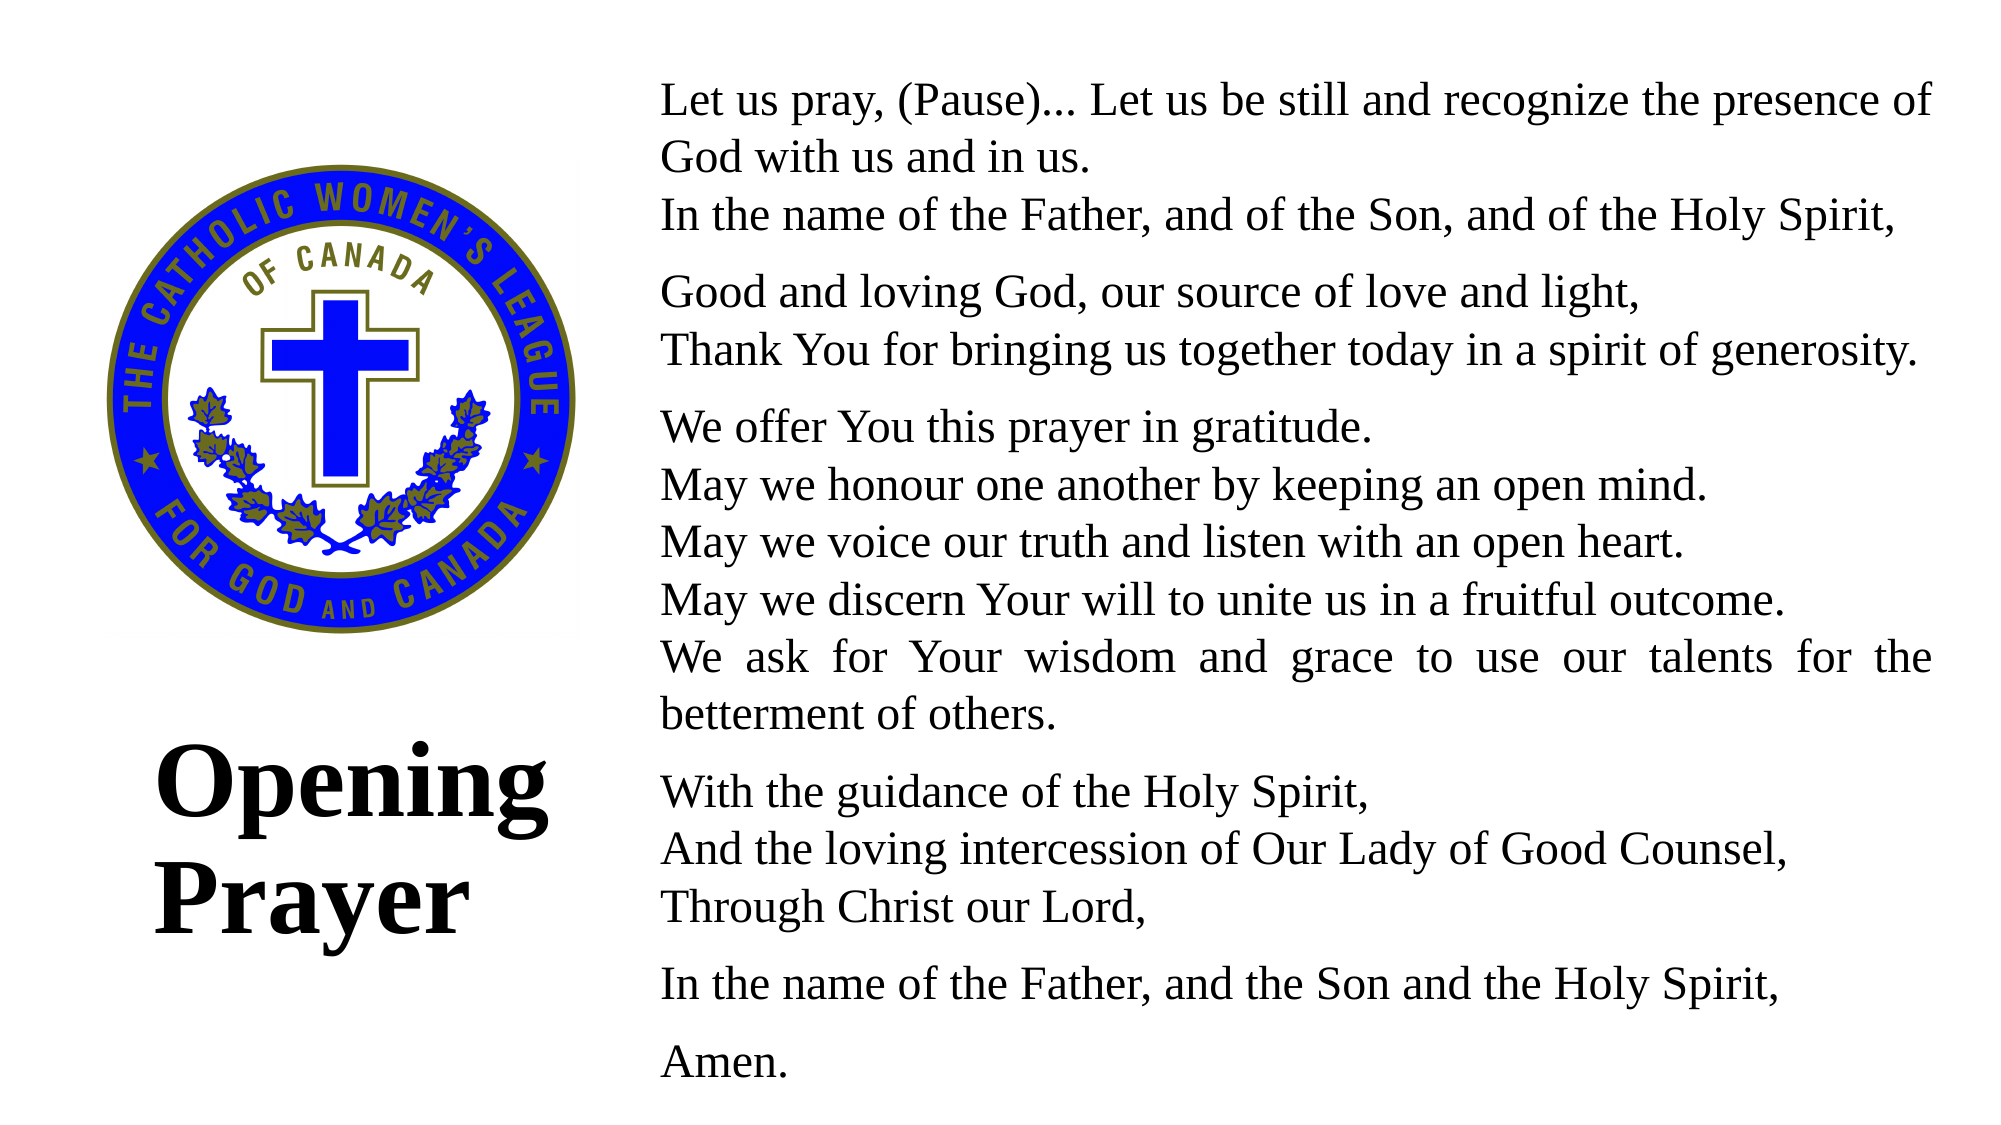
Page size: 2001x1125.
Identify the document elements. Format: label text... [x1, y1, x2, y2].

text_box Let us pray, (Pause)... Let us be still and recognize the presence of God with us and in us. In the name of the Father, and of the Son, and of the Holy Spirit, Good and loving God, our source of love and light, Thank You for bringing us together today in a spirit of generosity. We offer You this prayer in gratitude. May we honour one another by keeping an open mind. May we voice our truth and listen with an open heart. May we discern Your will to unite us in a fruitful outcome. We ask for Your wisdom and grace to use our talents for the betterment of others. With the guidance of the Holy Spirit, And the loving intercession of Our Lady of Good Counsel, Through Christ our Lord, In the name of the Father, and the Son and the Holy Spirit, Amen. [645, 60, 1950, 1094]
picture [102, 160, 580, 638]
title Opening Prayer [138, 358, 645, 965]
